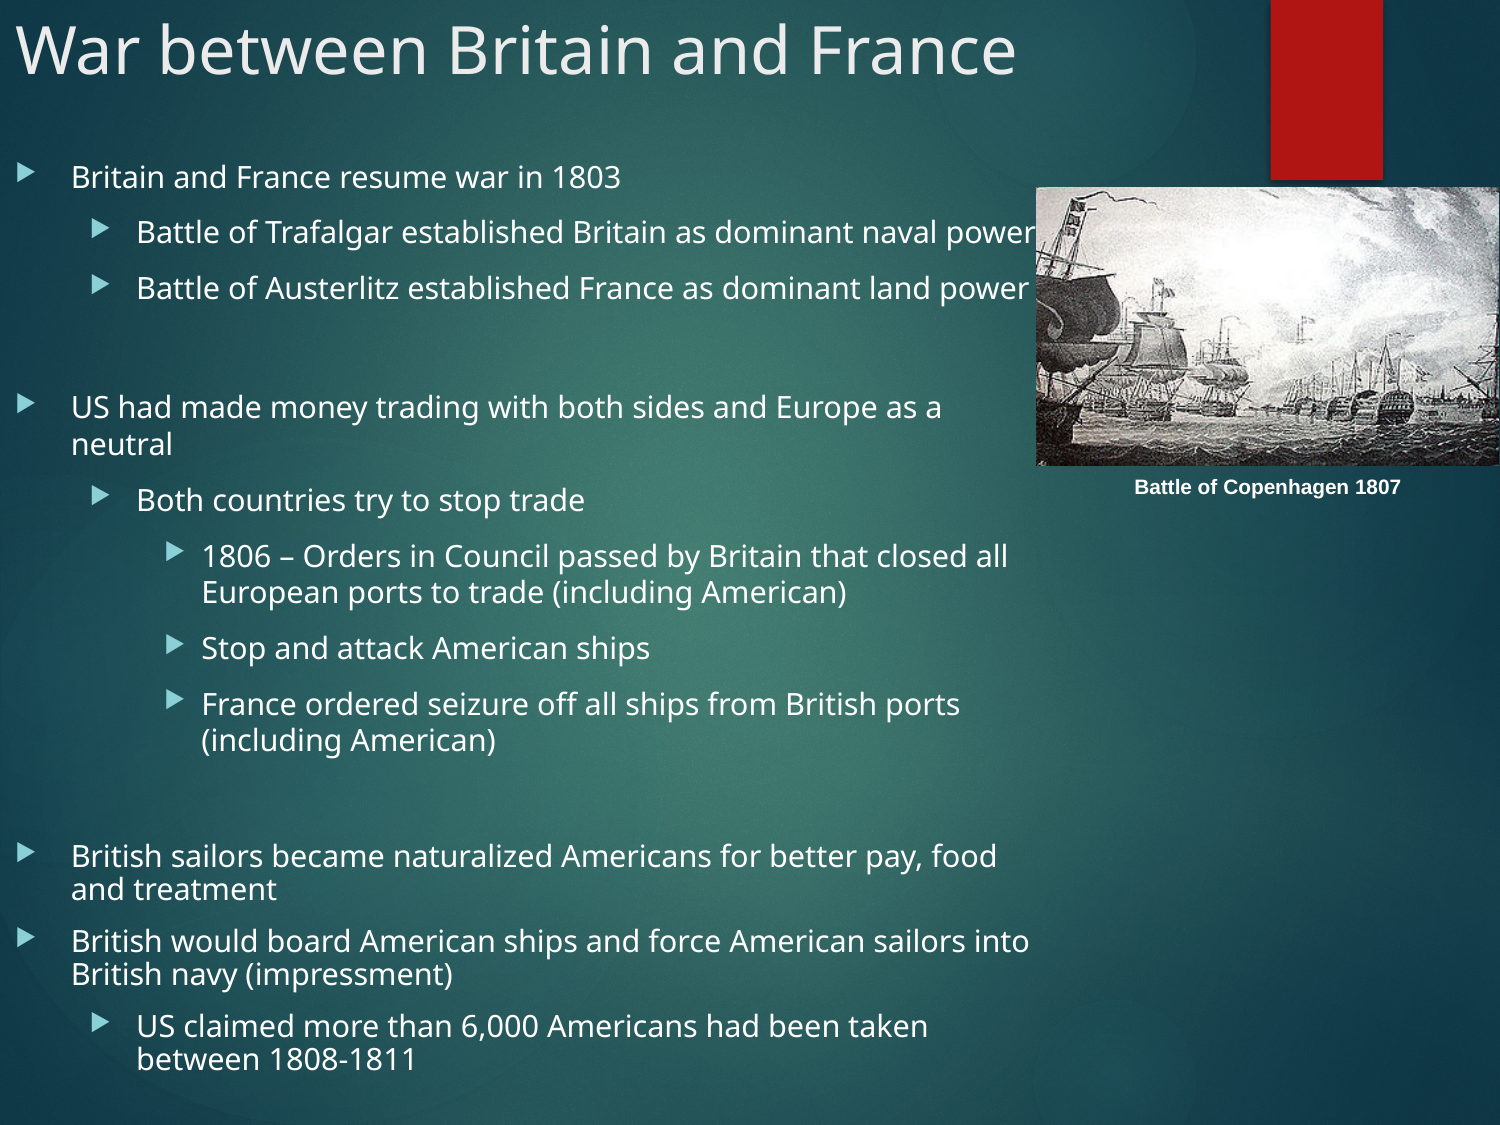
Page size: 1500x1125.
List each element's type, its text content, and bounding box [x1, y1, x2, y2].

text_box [1036, 187, 1500, 491]
list Britain and France resume war in 1803 Battle of Trafalgar established Britain as dominant naval power Battle of Austerlitz established France as dominant land power US had made money trading with both sides and Europe as a neutral Both countries try to stop trade 1806 – Orders in Council passed by Britain that closed all European ports to trade (including American) Stop and attack American ships France ordered seizure off all ships from British ports (including American) British sailors became naturalized Americans for better pay, food and treatment British would board American ships and force American sailors into British navy (impressment) US claimed more than 6,000 Americans had been taken between 1808-1811 [0, 149, 1067, 1125]
title War between Britain and France [0, 0, 1500, 187]
